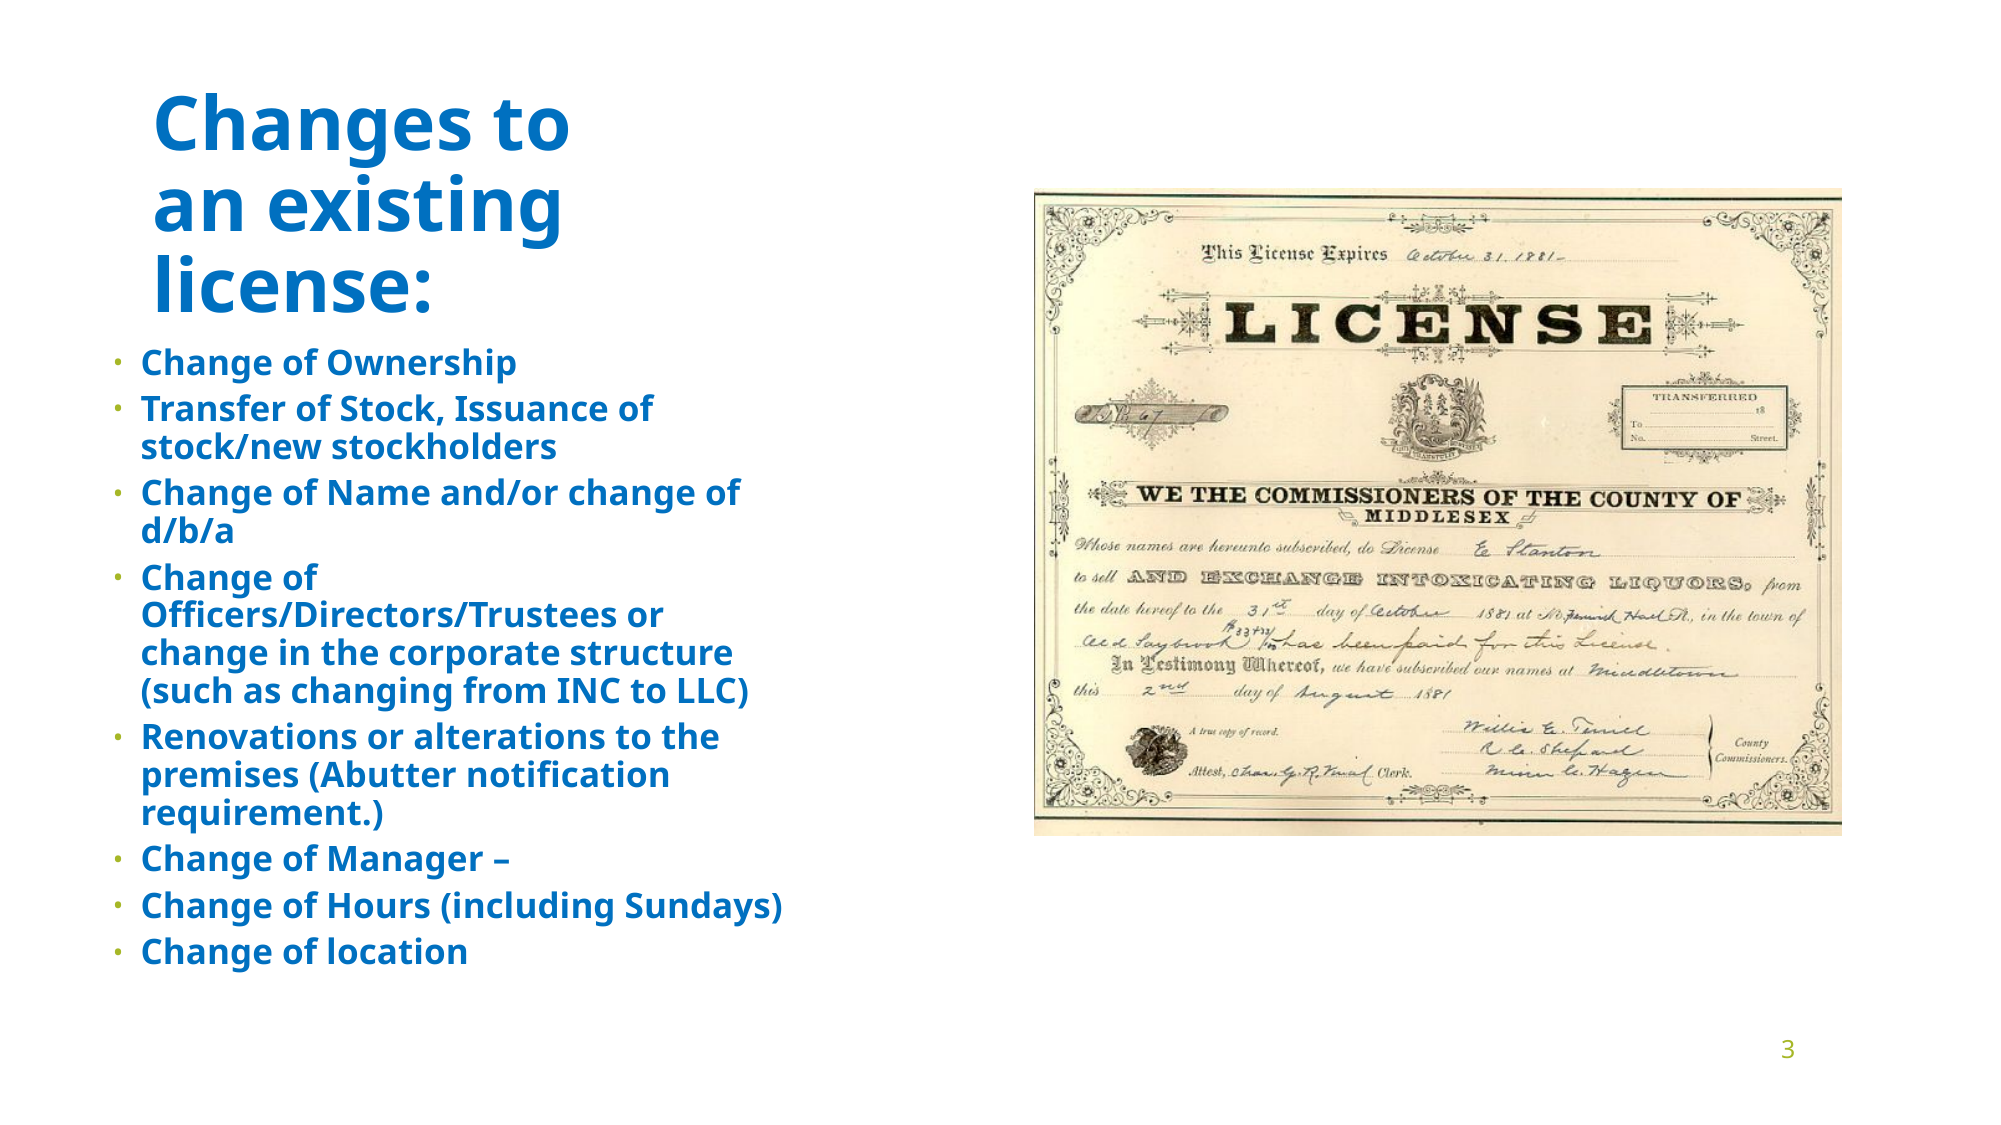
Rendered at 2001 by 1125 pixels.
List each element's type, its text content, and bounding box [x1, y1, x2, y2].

list Change of Ownership Transfer of Stock, Issuance of stock/new stockholders Change of Name and/or change of d/b/a Change of Officers/Directors/Trustees or change in the corporate structure (such as changing from INC to LLC) Renovations or alterations to the premises (Abutter notification requirement.) Change of Manager – Change of Hours (including Sundays) Change of location [91, 337, 799, 993]
slide_number 3 [1530, 1020, 1811, 1081]
picture [1034, 187, 1842, 837]
title Changes to an existing license: [138, 160, 698, 337]
